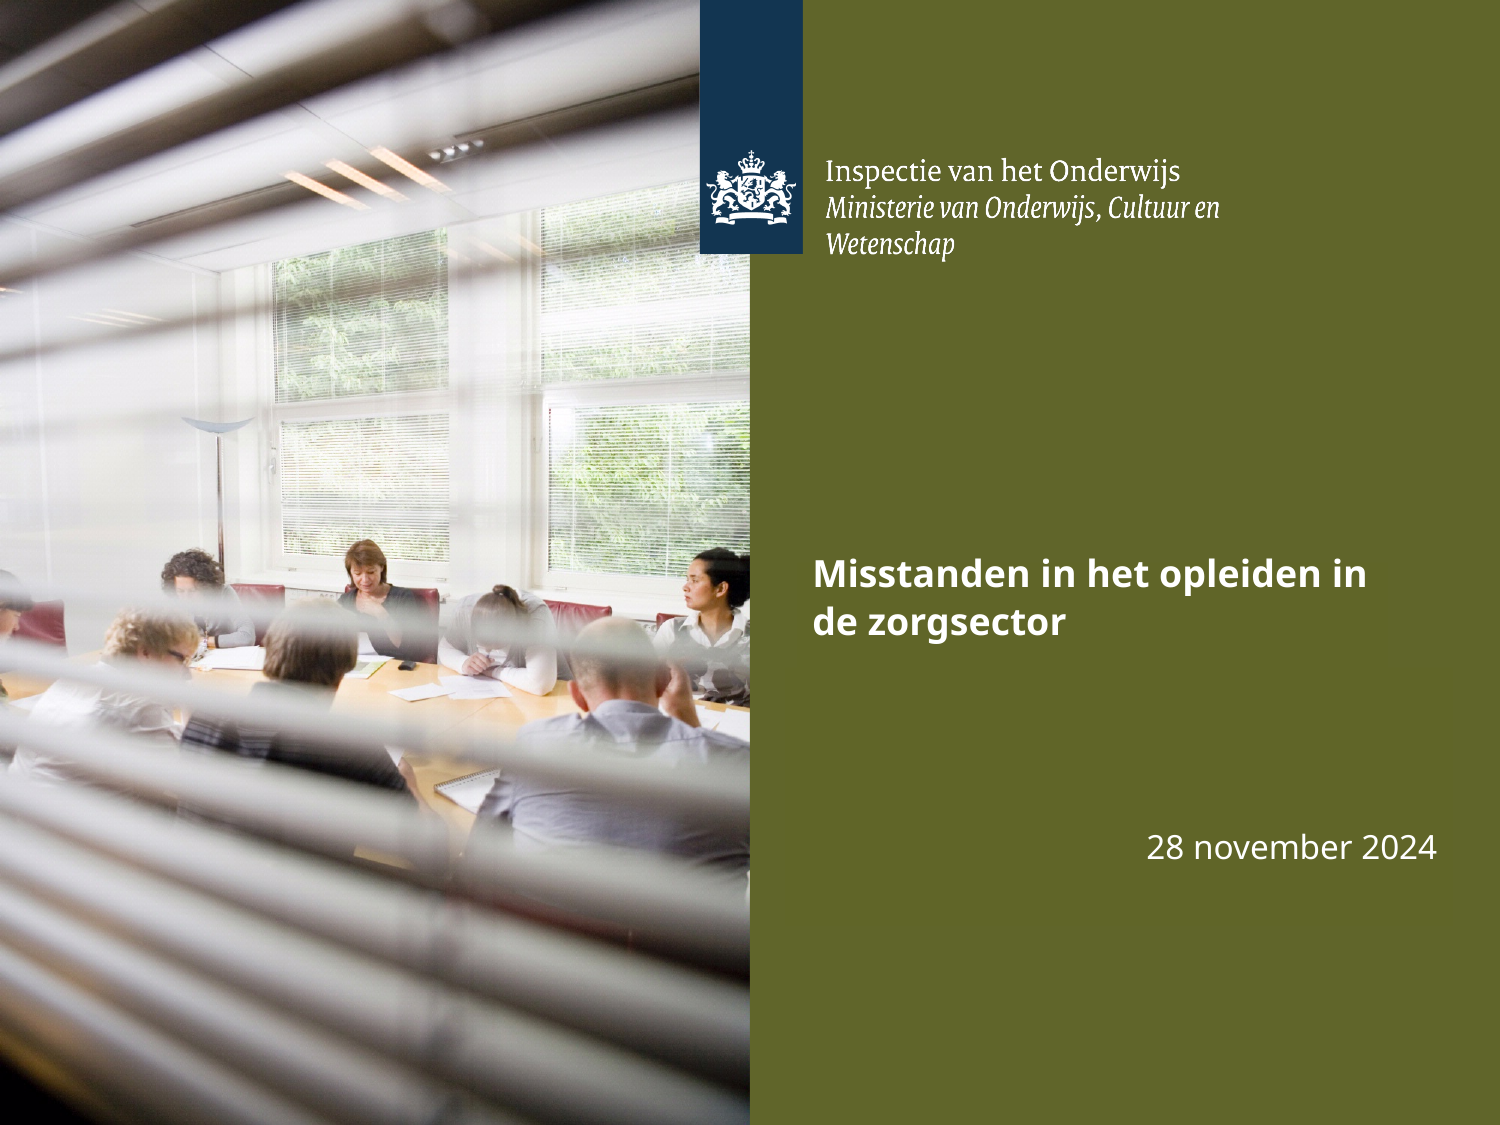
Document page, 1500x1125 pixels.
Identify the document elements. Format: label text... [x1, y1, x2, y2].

title Misstanden in het opleiden in de zorgsector [797, 562, 1388, 718]
subtitle 28 november 2024 [785, 667, 1453, 926]
picture [0, 0, 1500, 1125]
